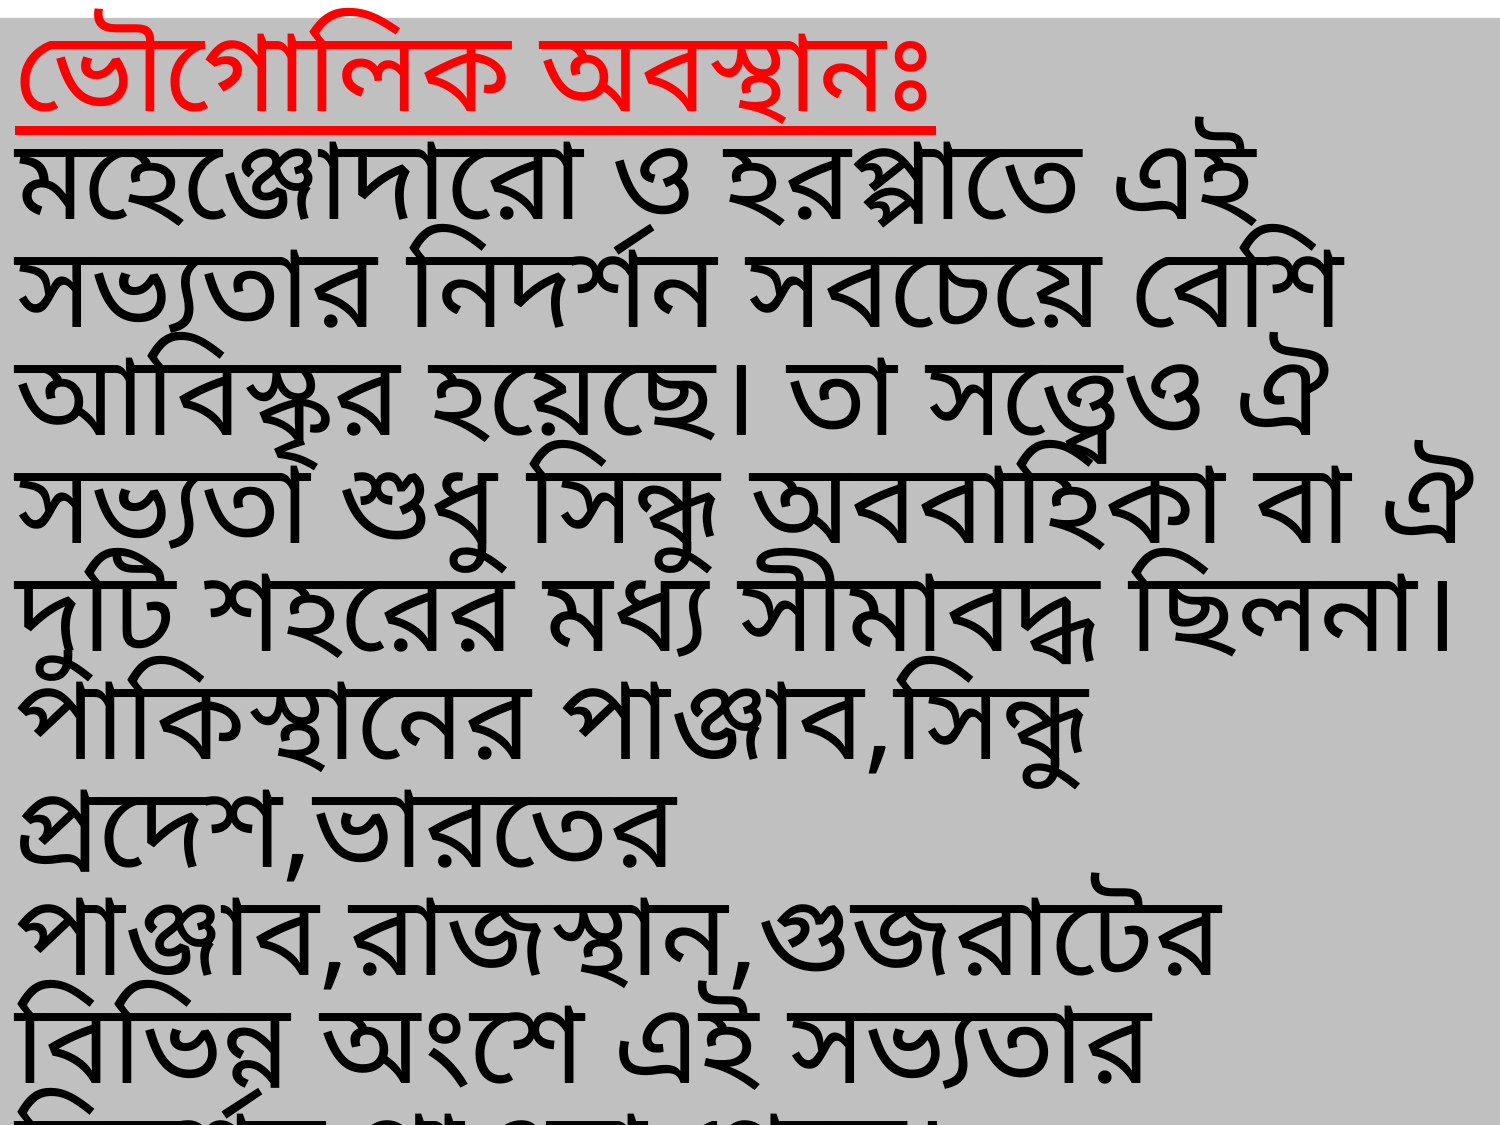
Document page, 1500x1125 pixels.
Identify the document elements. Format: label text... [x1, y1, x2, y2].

text_box ভৌগোলিক অবস্থানঃ মহেঞ্জোদারো ও হরপ্পাতে এই সভ্যতার নিদর্শন সবচেয়ে বেশি আবিস্কৃর হয়েছে। তা সত্ত্বেও ঐ সভ্যতা শুধু সিন্ধু অববাহিকা বা ঐ দুটি শহরের মধ্য সীমাবদ্ধ ছিলনা। পাকিস্থানের পাঞ্জাব,সিন্ধু প্রদেশ,ভারতের পাঞ্জাব,রাজস্থান,গুজরাটের বিভিন্ন অংশে এই সভ্যতার নিদর্শন পাওয়া গেছে। ঐতিহাসিকরা মনে করেন,পাঞ্জাব থেকে আরব সাগর পর্যন্ত বিস্তীর্ণ ভৌগোলিক এলাকা জুড়ে সিন্ধু সভ্যতা গড়ে উঠেছিল। [0, 17, 1500, 1125]
